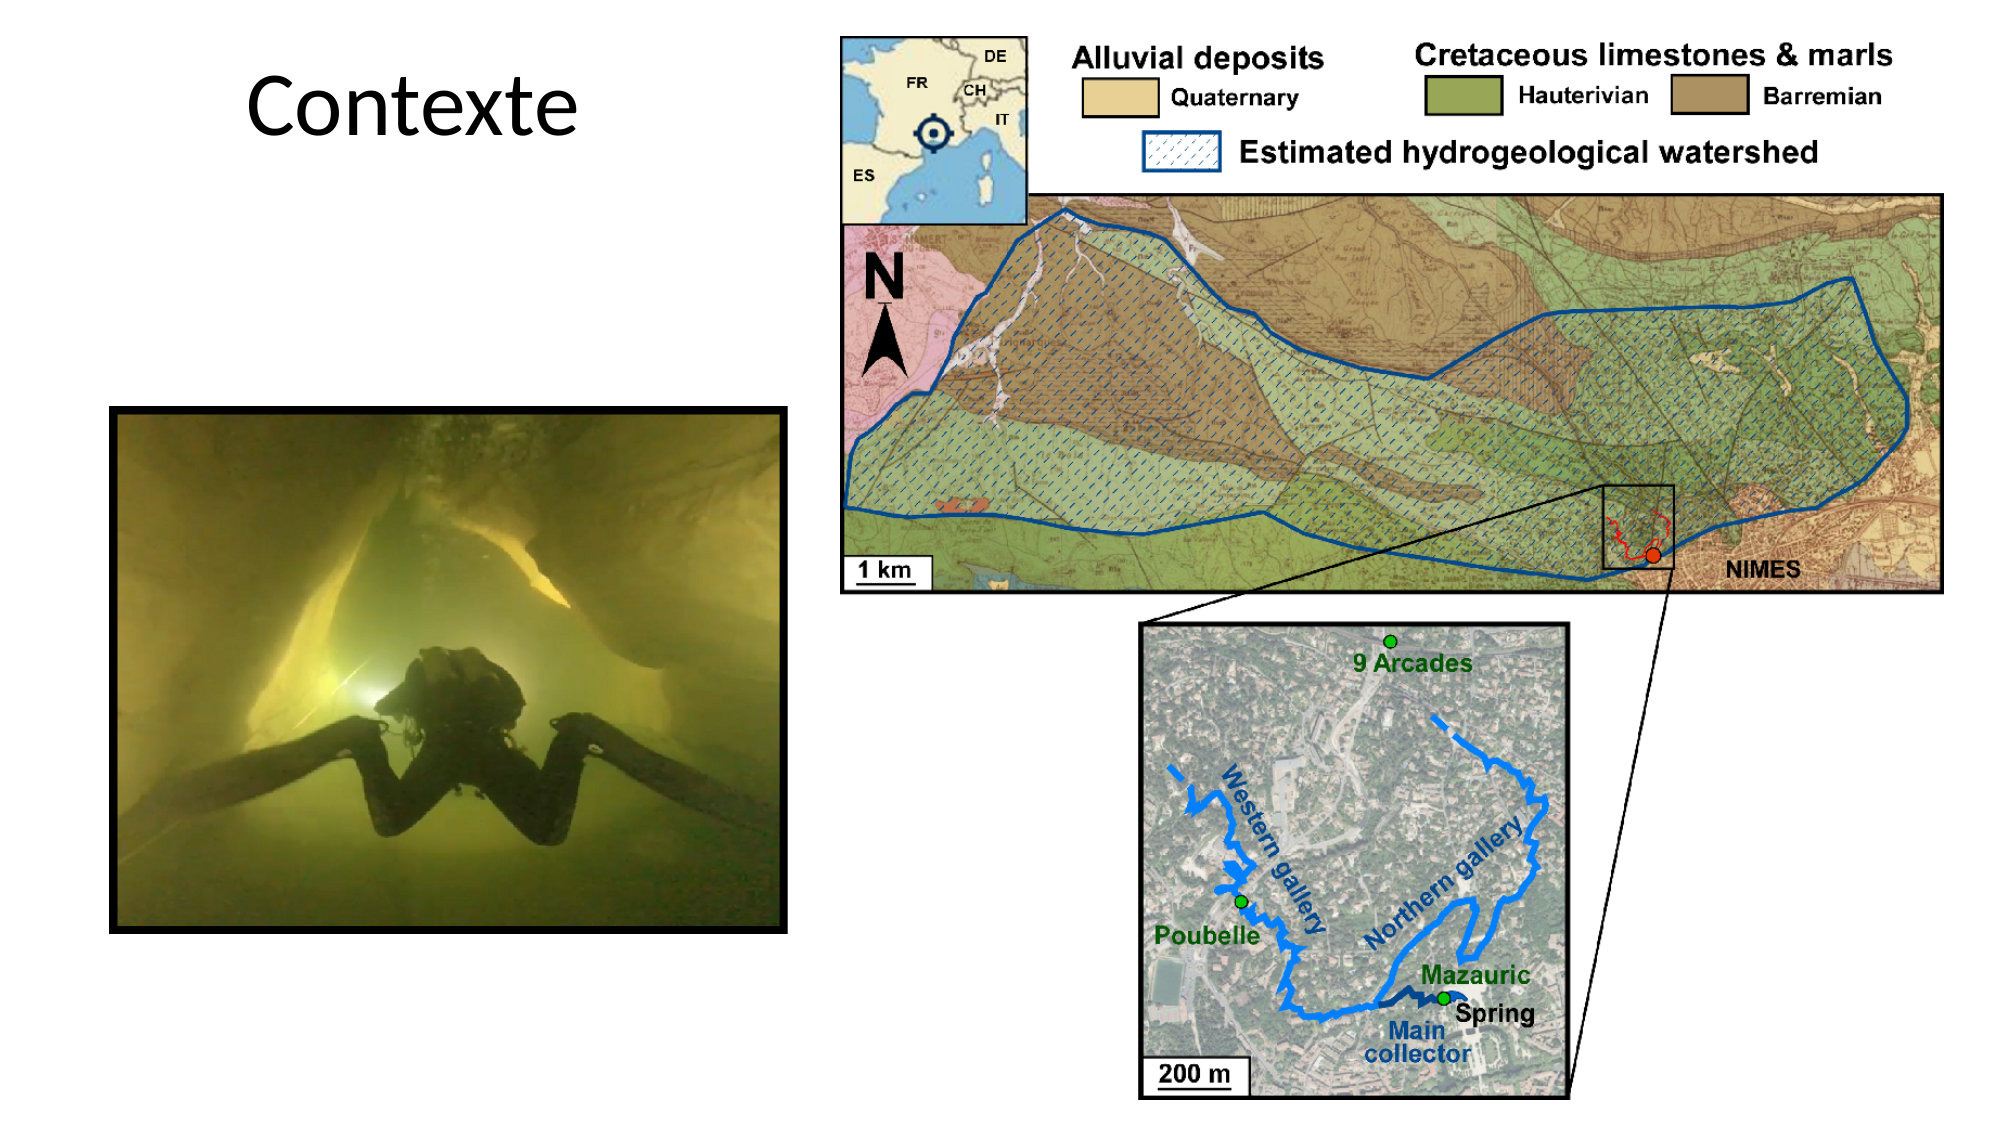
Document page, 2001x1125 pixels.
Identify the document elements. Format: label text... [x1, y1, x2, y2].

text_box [108, 405, 788, 934]
picture [840, 36, 1944, 1100]
text_box Contexte [72, 36, 755, 162]
